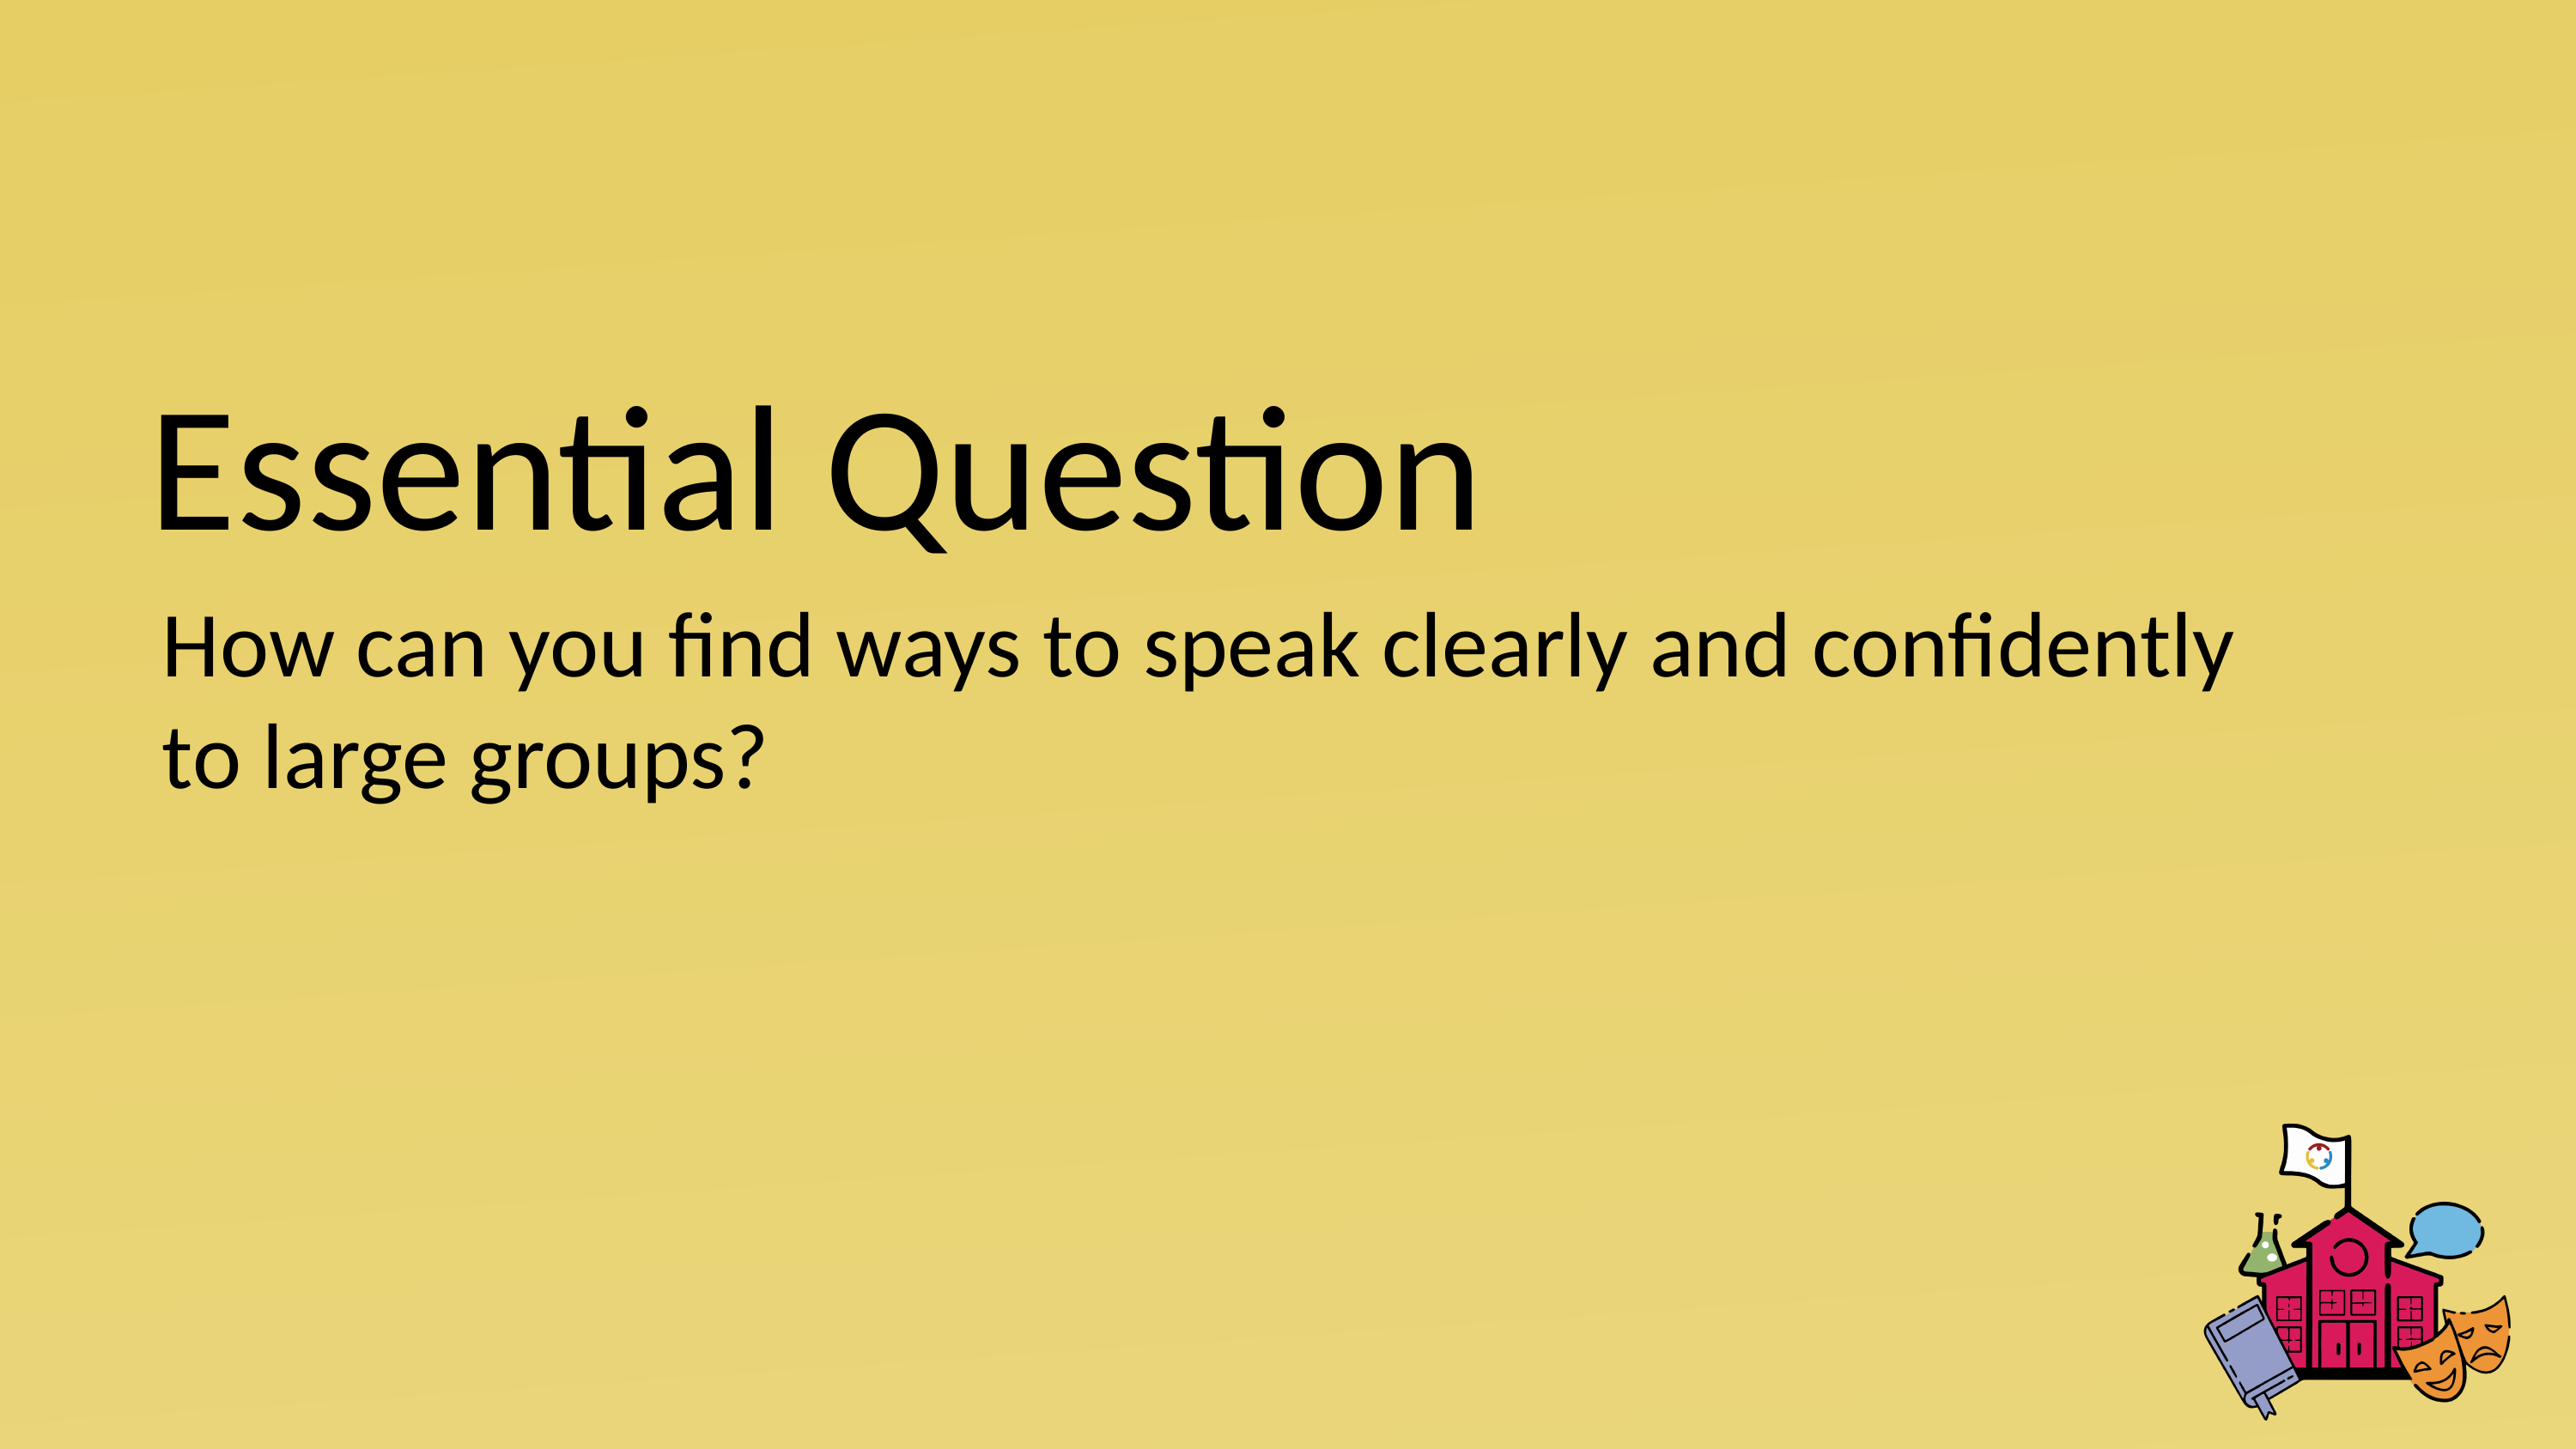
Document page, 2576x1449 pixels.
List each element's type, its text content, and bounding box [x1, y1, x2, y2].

picture [2191, 1061, 2536, 1449]
title Essential Question [149, 277, 2339, 567]
list How can you find ways to speak clearly and confidently to large groups? [149, 571, 2339, 890]
